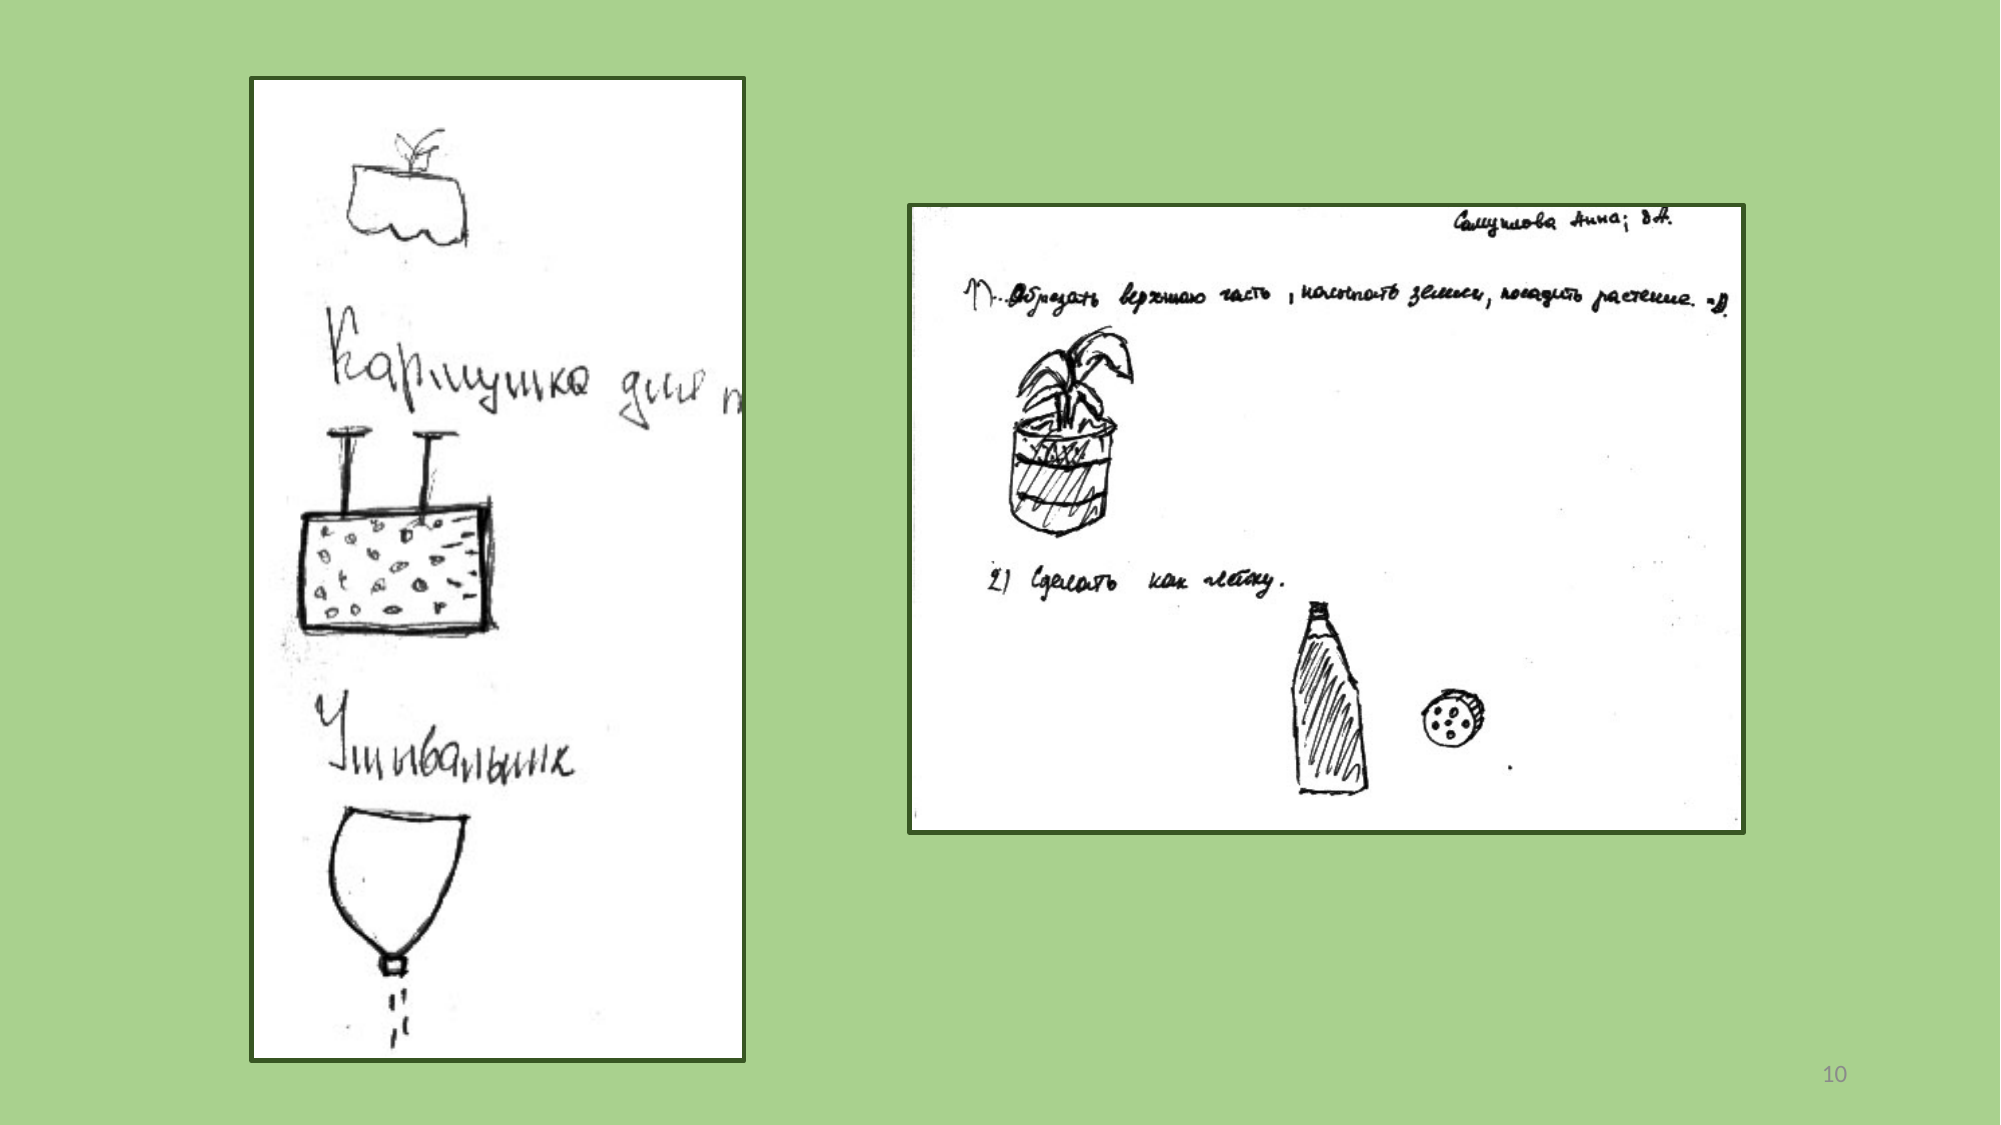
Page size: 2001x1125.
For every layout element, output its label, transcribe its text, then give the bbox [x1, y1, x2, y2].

picture [253, 80, 742, 1059]
slide_number 10 [1412, 1042, 1863, 1103]
picture [911, 207, 1742, 831]
